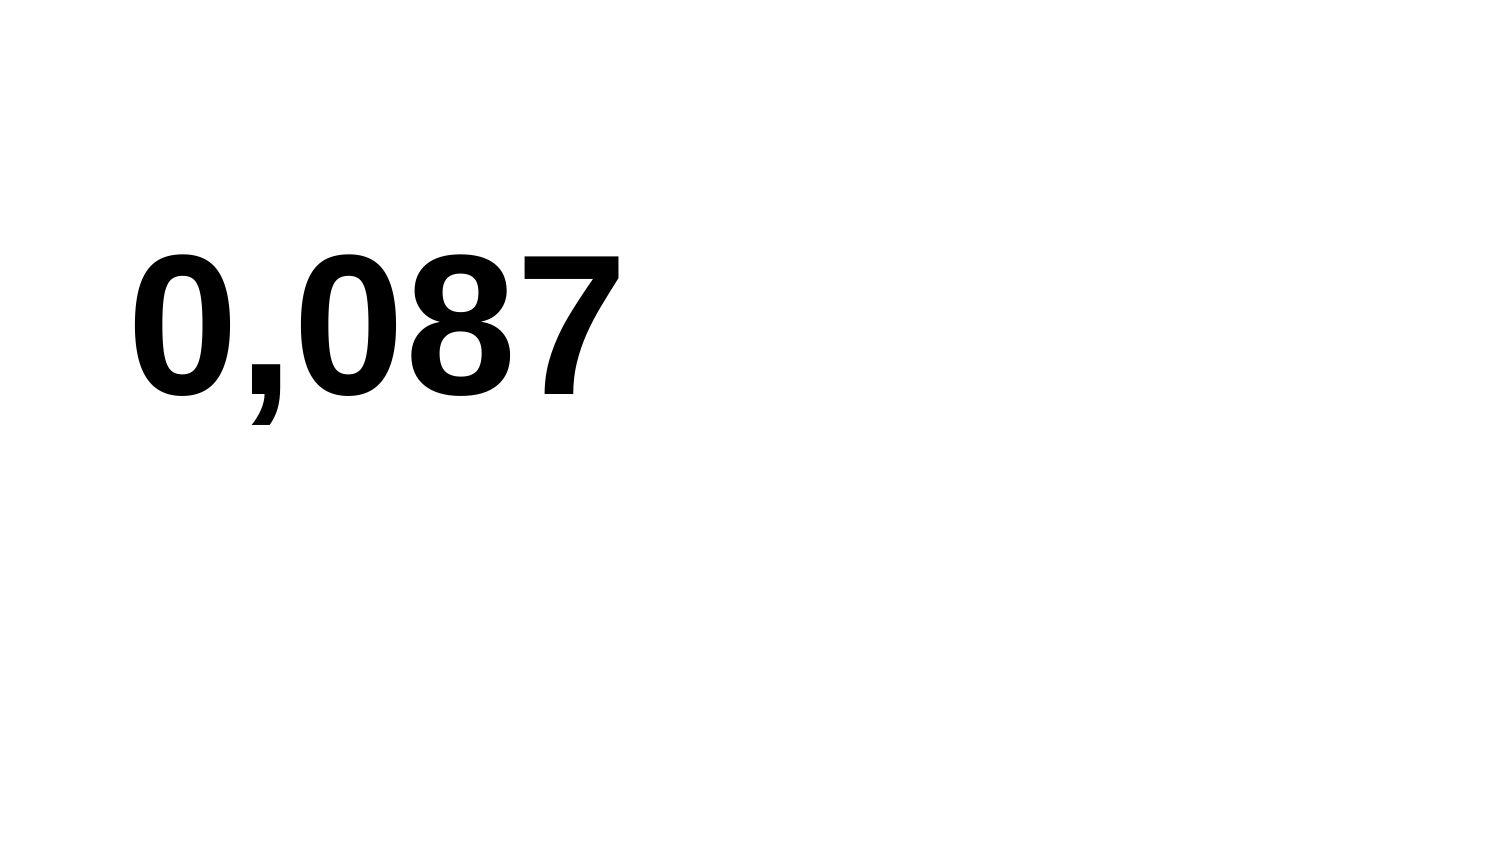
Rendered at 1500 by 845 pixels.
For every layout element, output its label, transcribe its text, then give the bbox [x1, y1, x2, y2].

text_box 0,087 [112, 259, 1388, 450]
